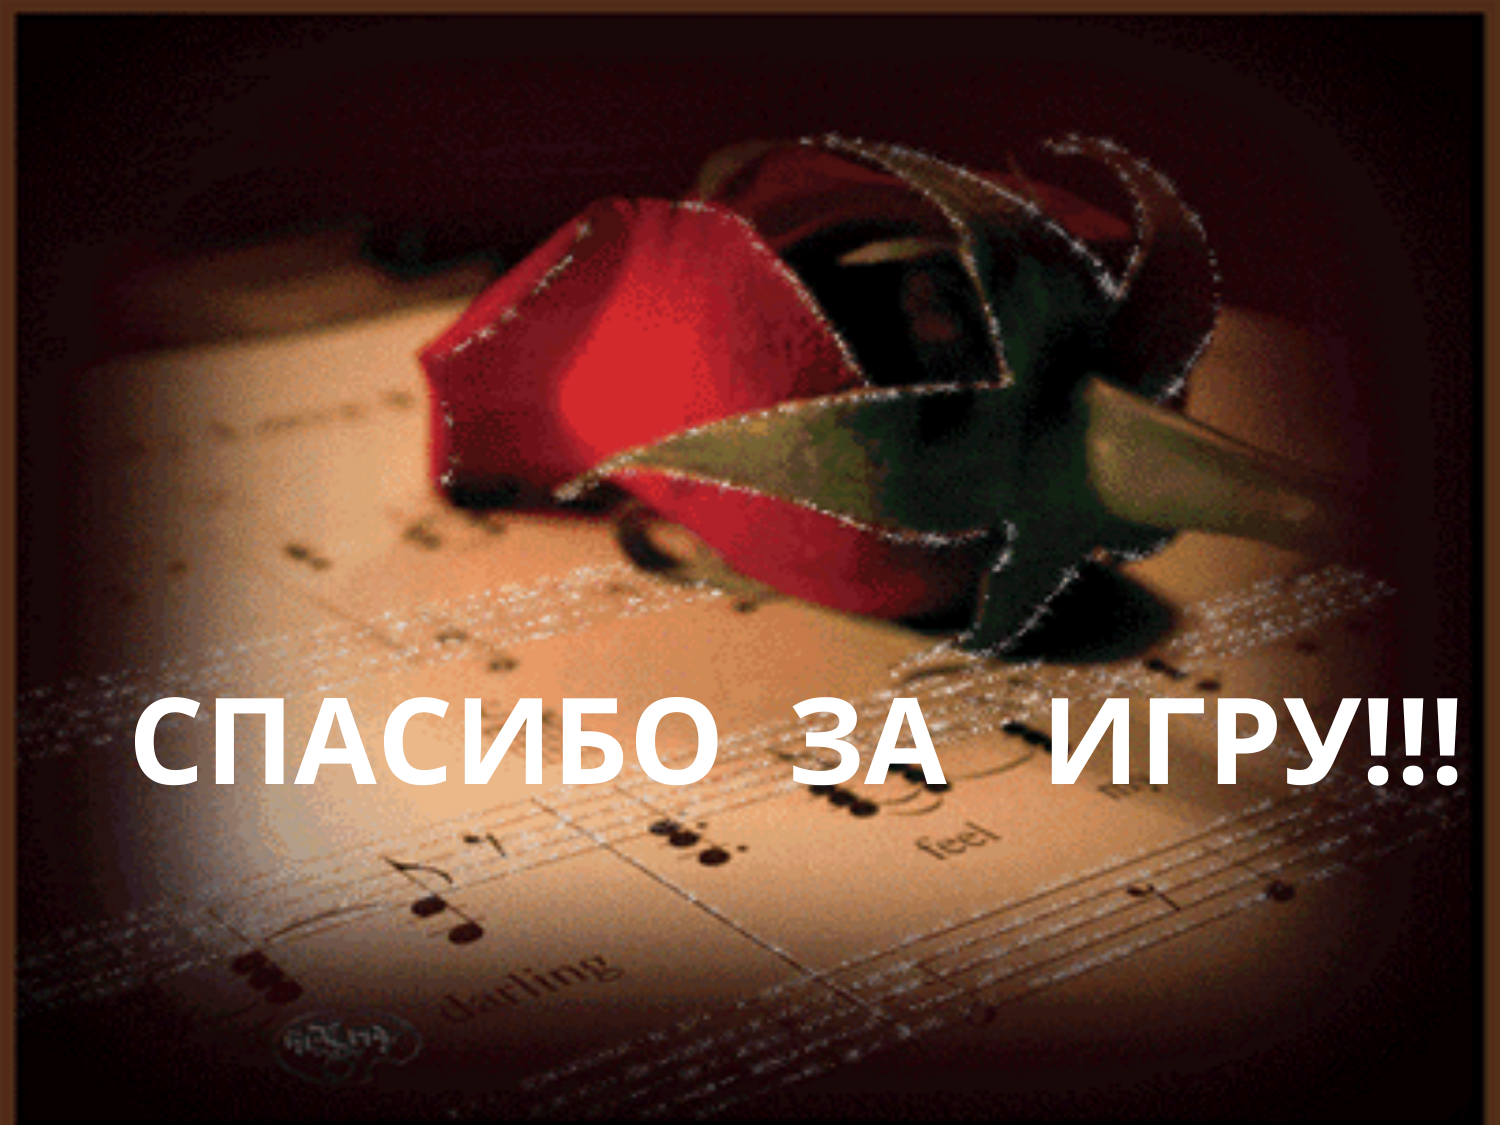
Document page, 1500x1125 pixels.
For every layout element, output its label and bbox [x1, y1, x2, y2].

list [0, 0, 1500, 1125]
